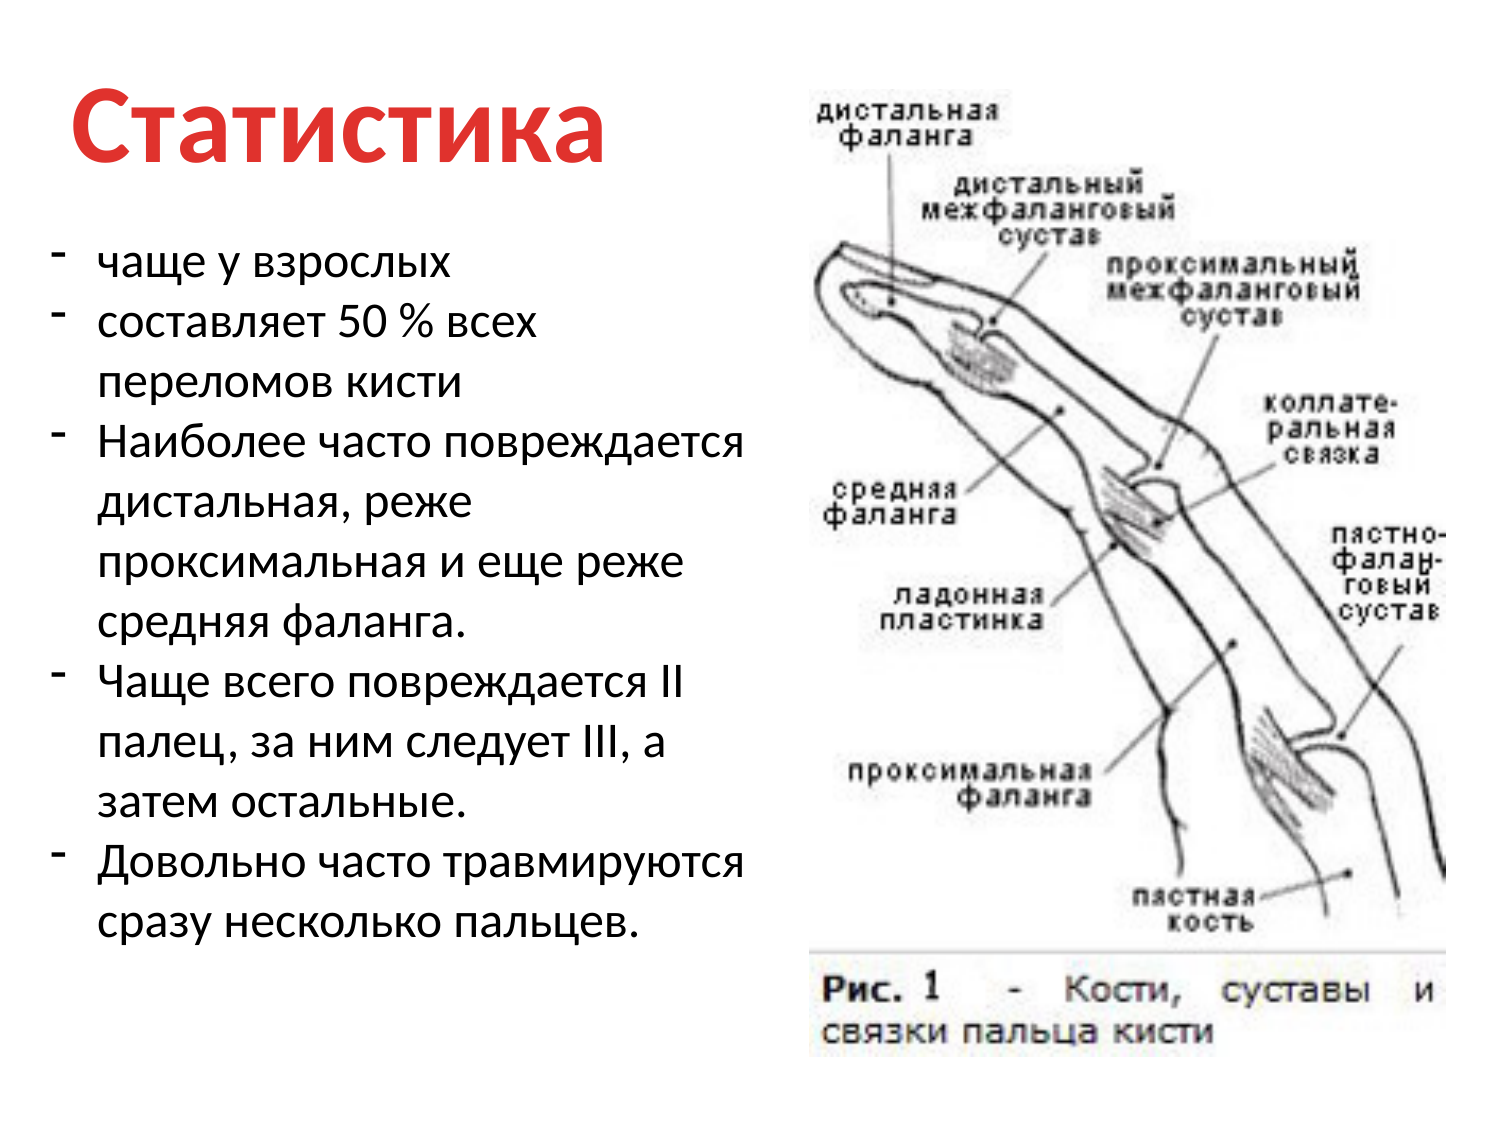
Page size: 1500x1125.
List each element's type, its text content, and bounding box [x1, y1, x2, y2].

text_box чаще у взрослых составляет 50 % всех переломов кисти Наиболее часто повреждается дистальная, реже проксимальная и еще реже средняя фаланга. Чаще всего повреждается II палец, за ним следует III, а затем остальные. Довольно часто травмируются сразу несколько пальцев. [35, 219, 786, 955]
picture [808, 88, 1446, 1057]
text_box Статистика [56, 42, 624, 193]
